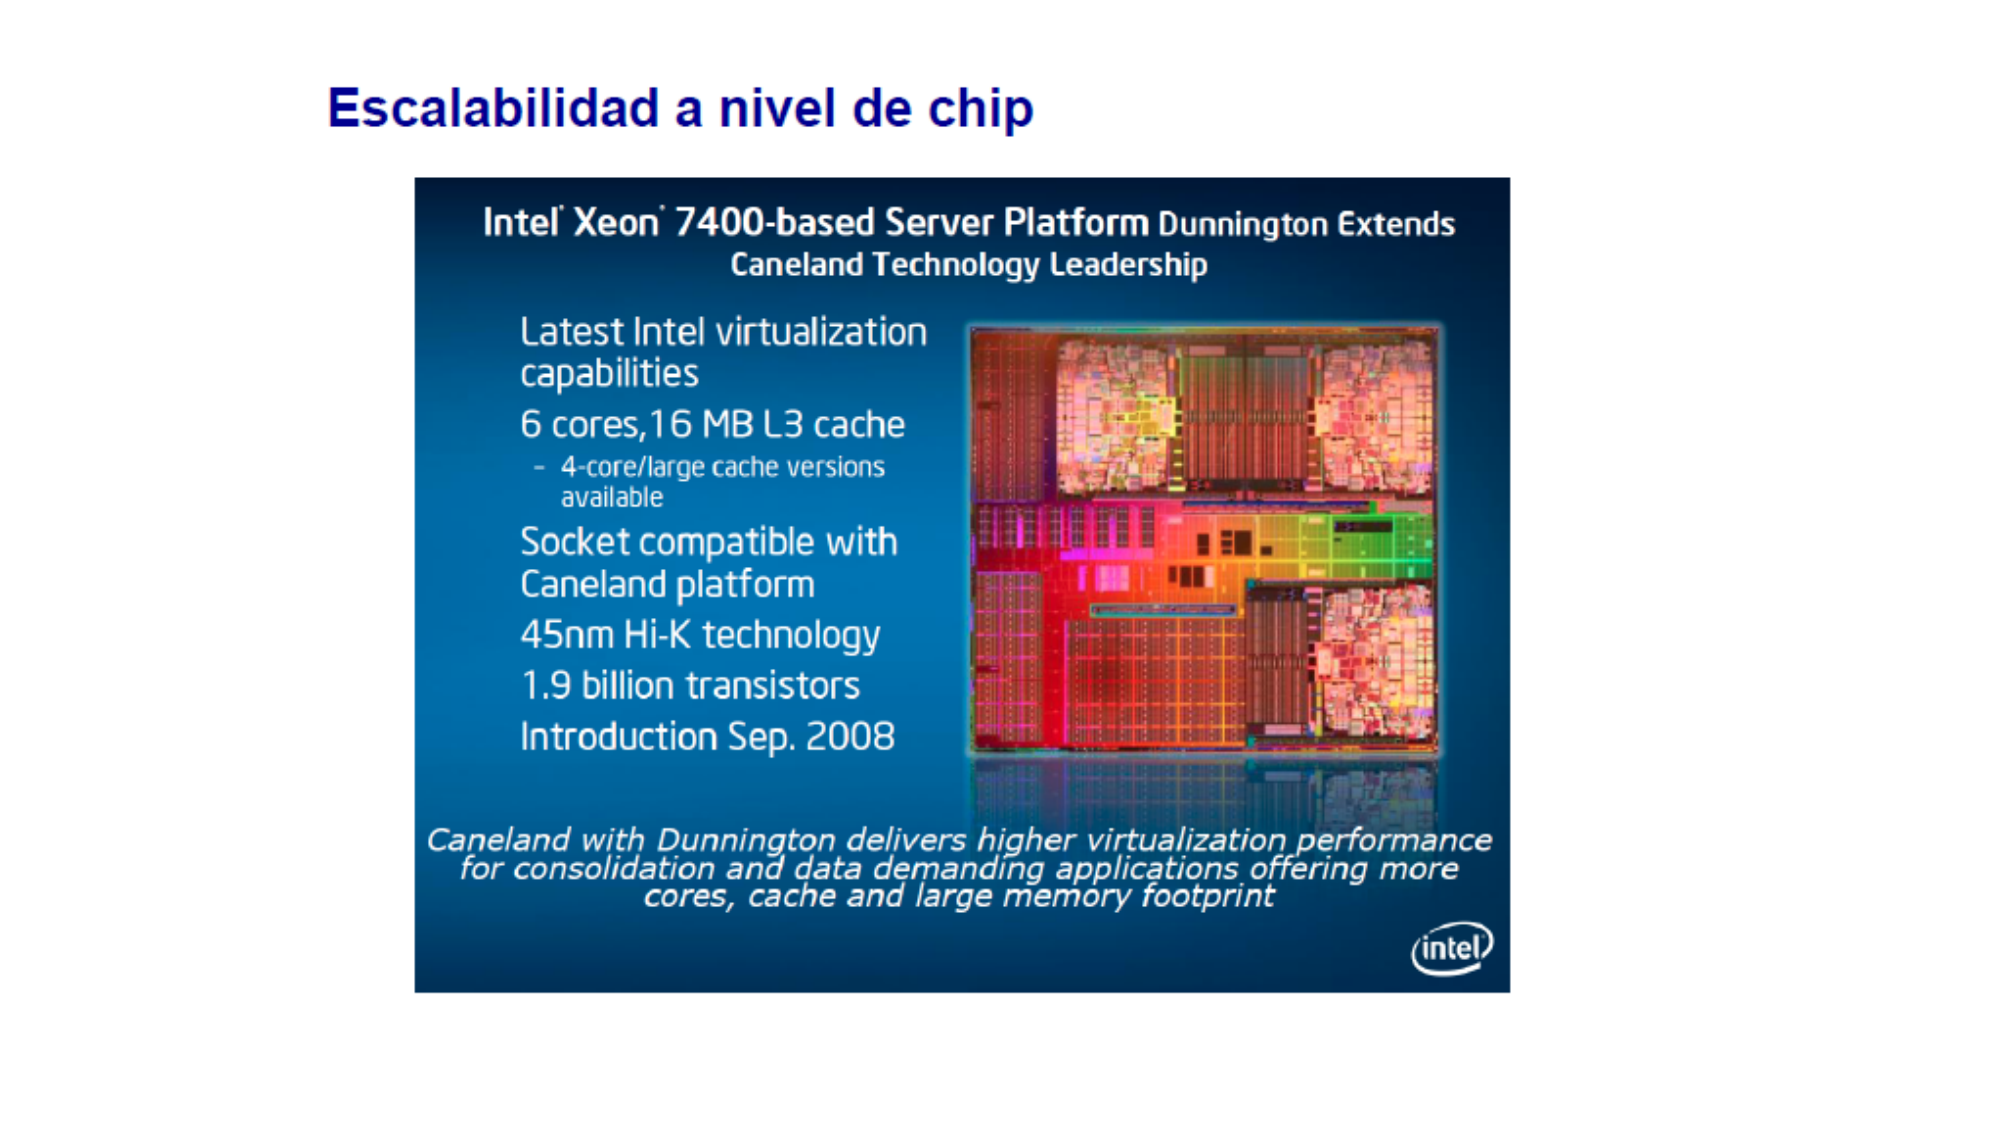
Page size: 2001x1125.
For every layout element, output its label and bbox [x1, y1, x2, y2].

picture [291, 80, 1540, 1005]
